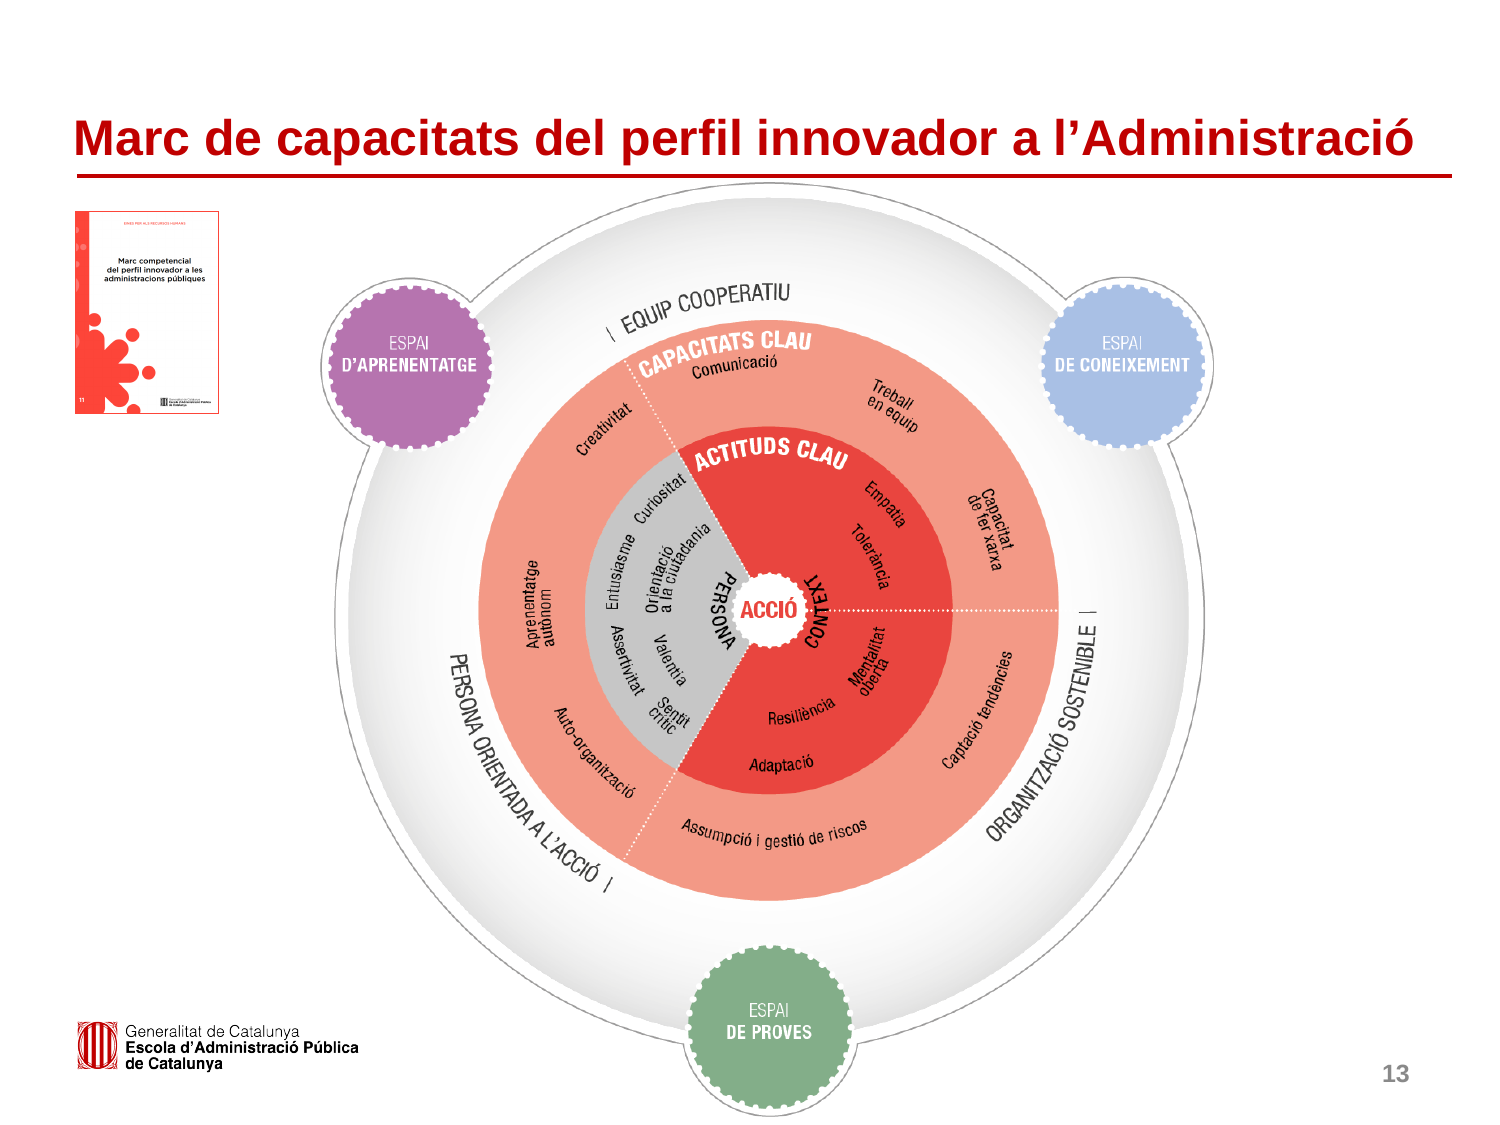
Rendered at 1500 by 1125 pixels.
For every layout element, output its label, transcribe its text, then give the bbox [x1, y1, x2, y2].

picture [74, 176, 1215, 1117]
title Marc de capacitats del perfil innovador a l’Administració [58, 94, 1465, 178]
slide_number 13 [1220, 1042, 1425, 1103]
picture [74, 210, 220, 415]
